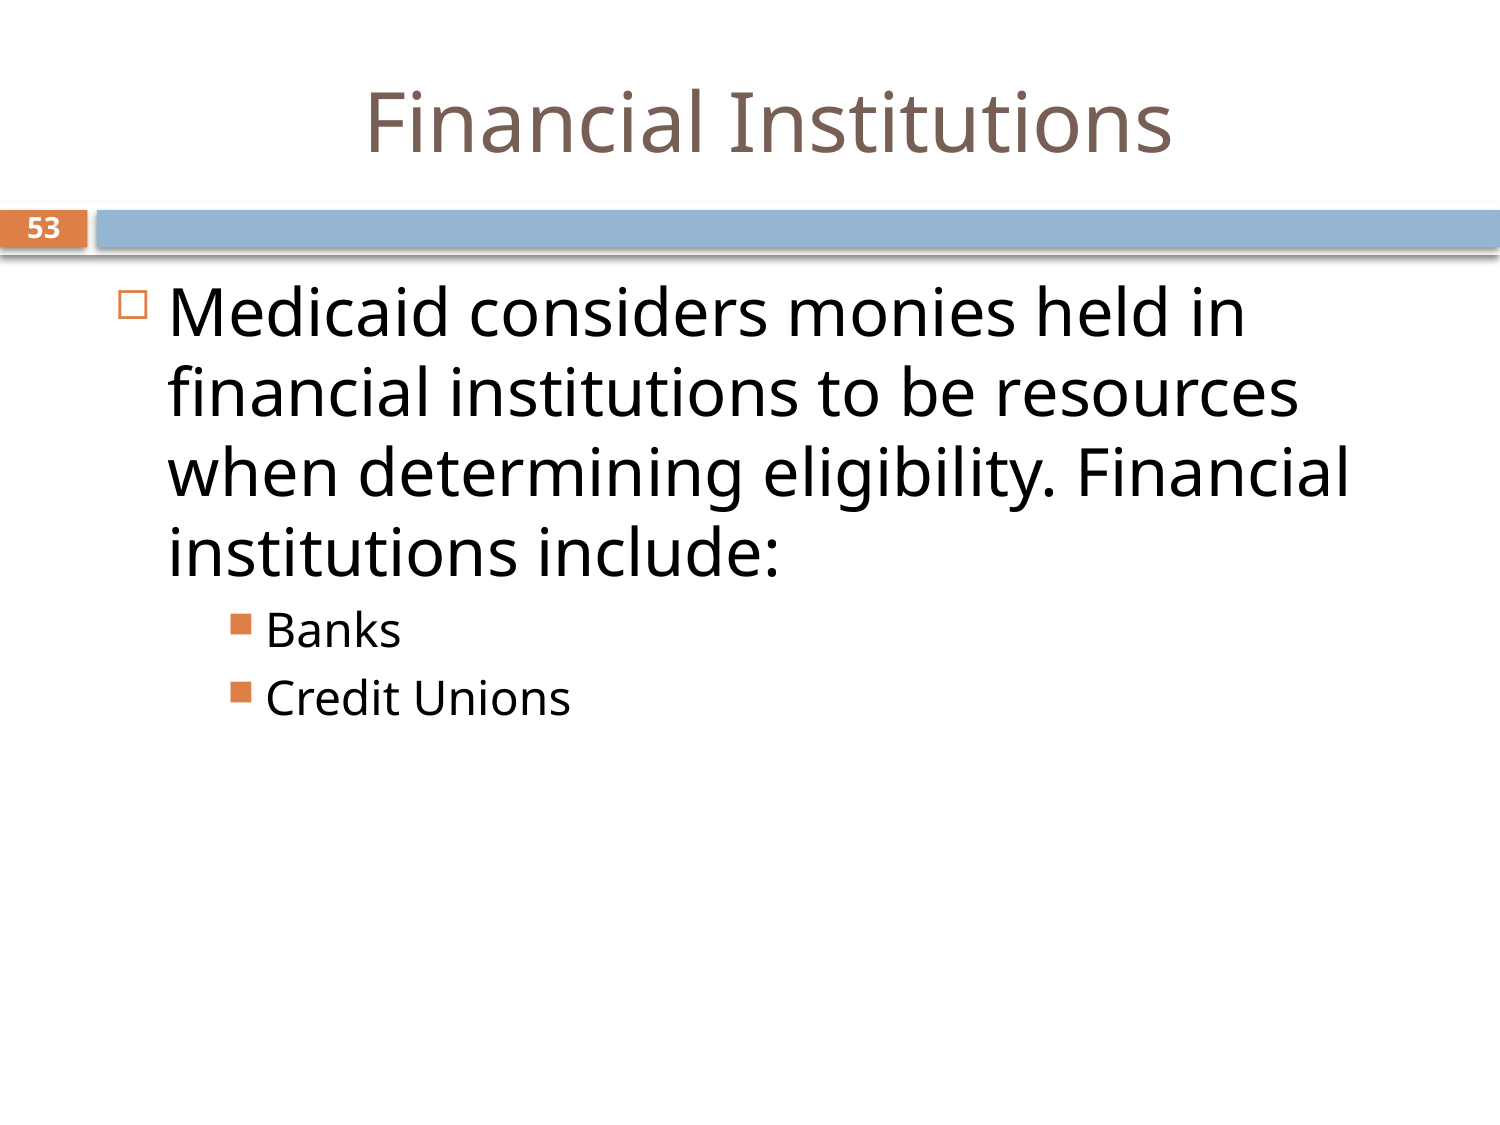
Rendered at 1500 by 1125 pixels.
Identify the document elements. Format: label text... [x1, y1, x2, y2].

slide_number 53 [0, 208, 88, 249]
list Medicaid considers monies held in financial institutions to be resources when determining eligibility. Financial institutions include: Banks Credit Unions [100, 262, 1438, 1000]
title Financial Institutions [100, 37, 1438, 200]
